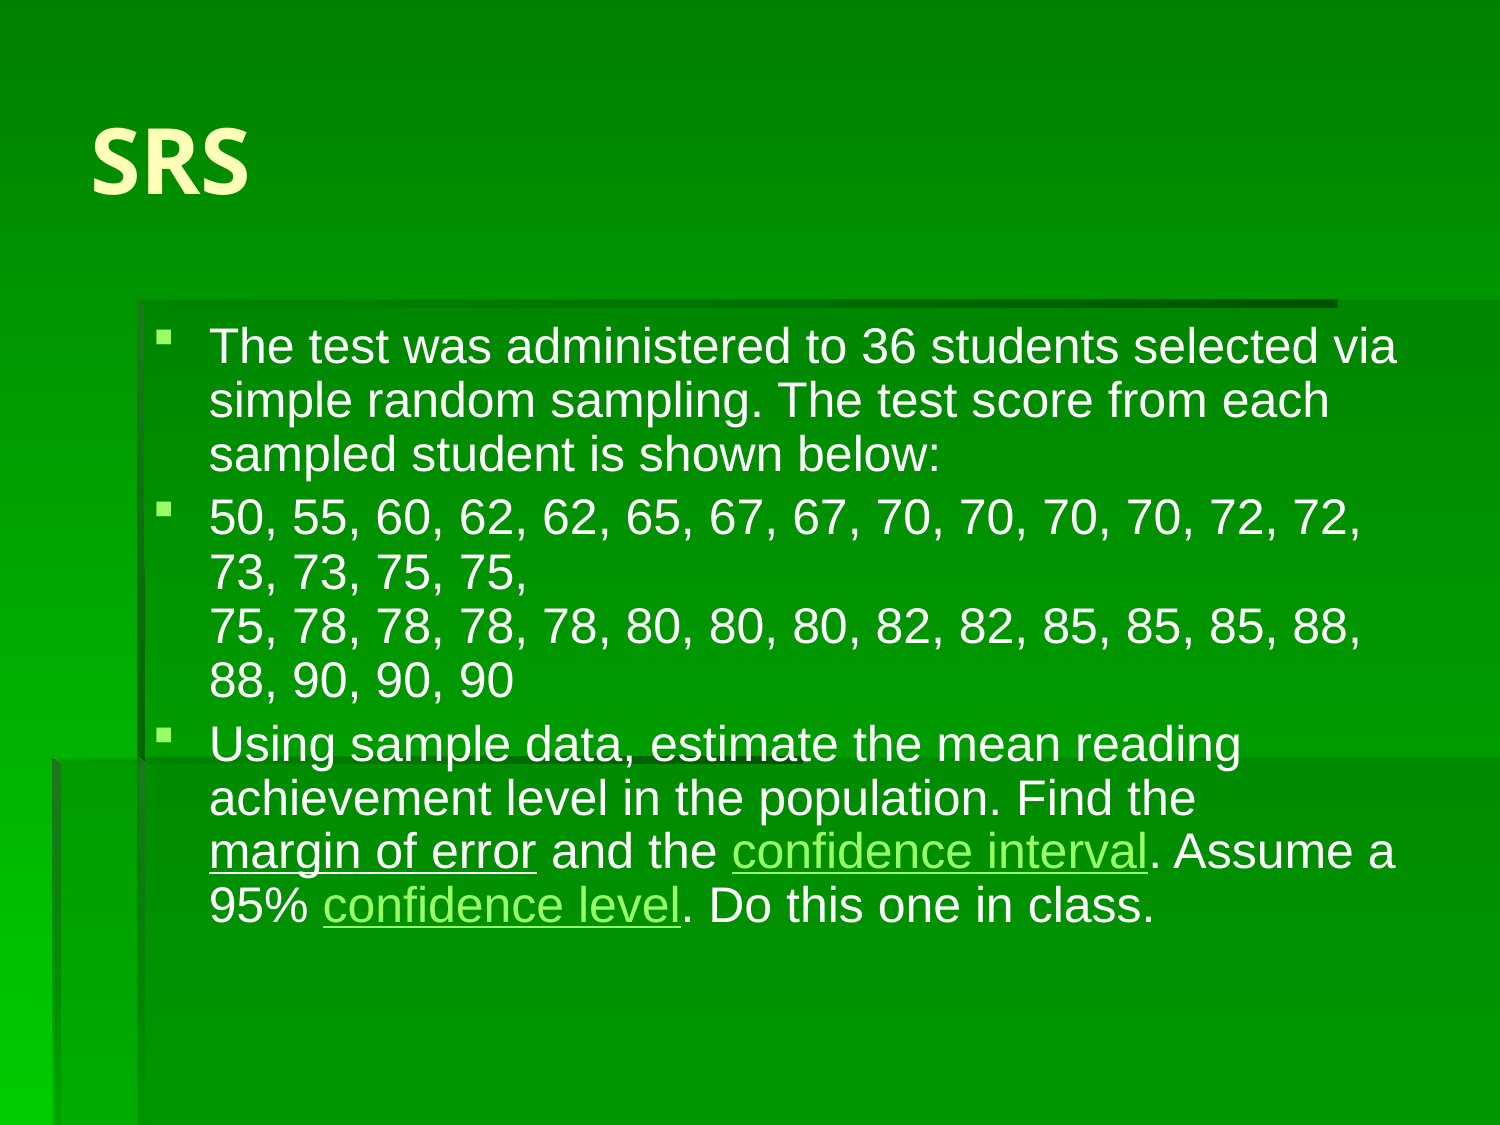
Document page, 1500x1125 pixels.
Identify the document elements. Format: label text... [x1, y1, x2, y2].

title SRS [74, 39, 1451, 276]
list The test was administered to 36 students selected via simple random sampling. The test score from each sampled student is shown below: 50, 55, 60, 62, 62, 65, 67, 67, 70, 70, 70, 70, 72, 72, 73, 73, 75, 75, 75, 78, 78, 78, 78, 80, 80, 80, 82, 82, 85, 85, 85, 88, 88, 90, 90, 90 Using sample data, estimate the mean reading achievement level in the population. Find the margin of error and the confidence interval. Assume a 95% confidence level. Do this one in class. [137, 312, 1452, 1001]
